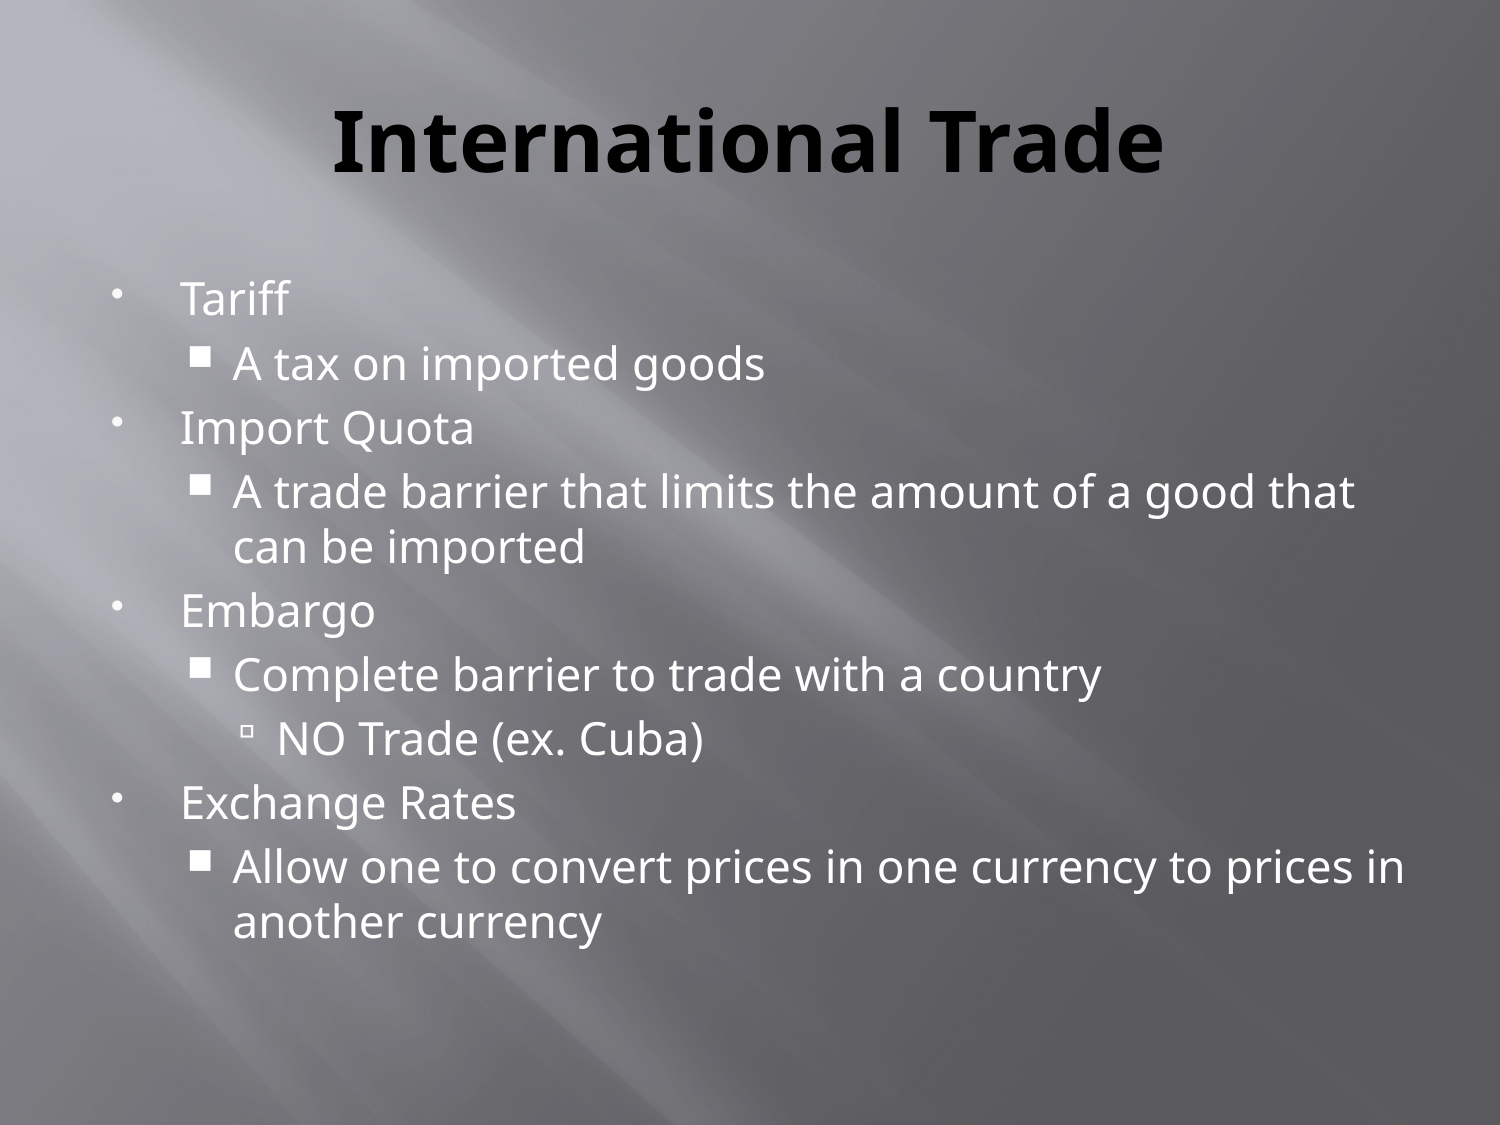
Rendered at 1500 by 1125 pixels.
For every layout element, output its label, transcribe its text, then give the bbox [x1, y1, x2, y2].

list Tariff A tax on imported goods Import Quota A trade barrier that limits the amount of a good that can be imported Embargo Complete barrier to trade with a country NO Trade (ex. Cuba) Exchange Rates Allow one to convert prices in one currency to prices in another currency [74, 262, 1426, 1036]
title International Trade [75, 45, 1425, 233]
